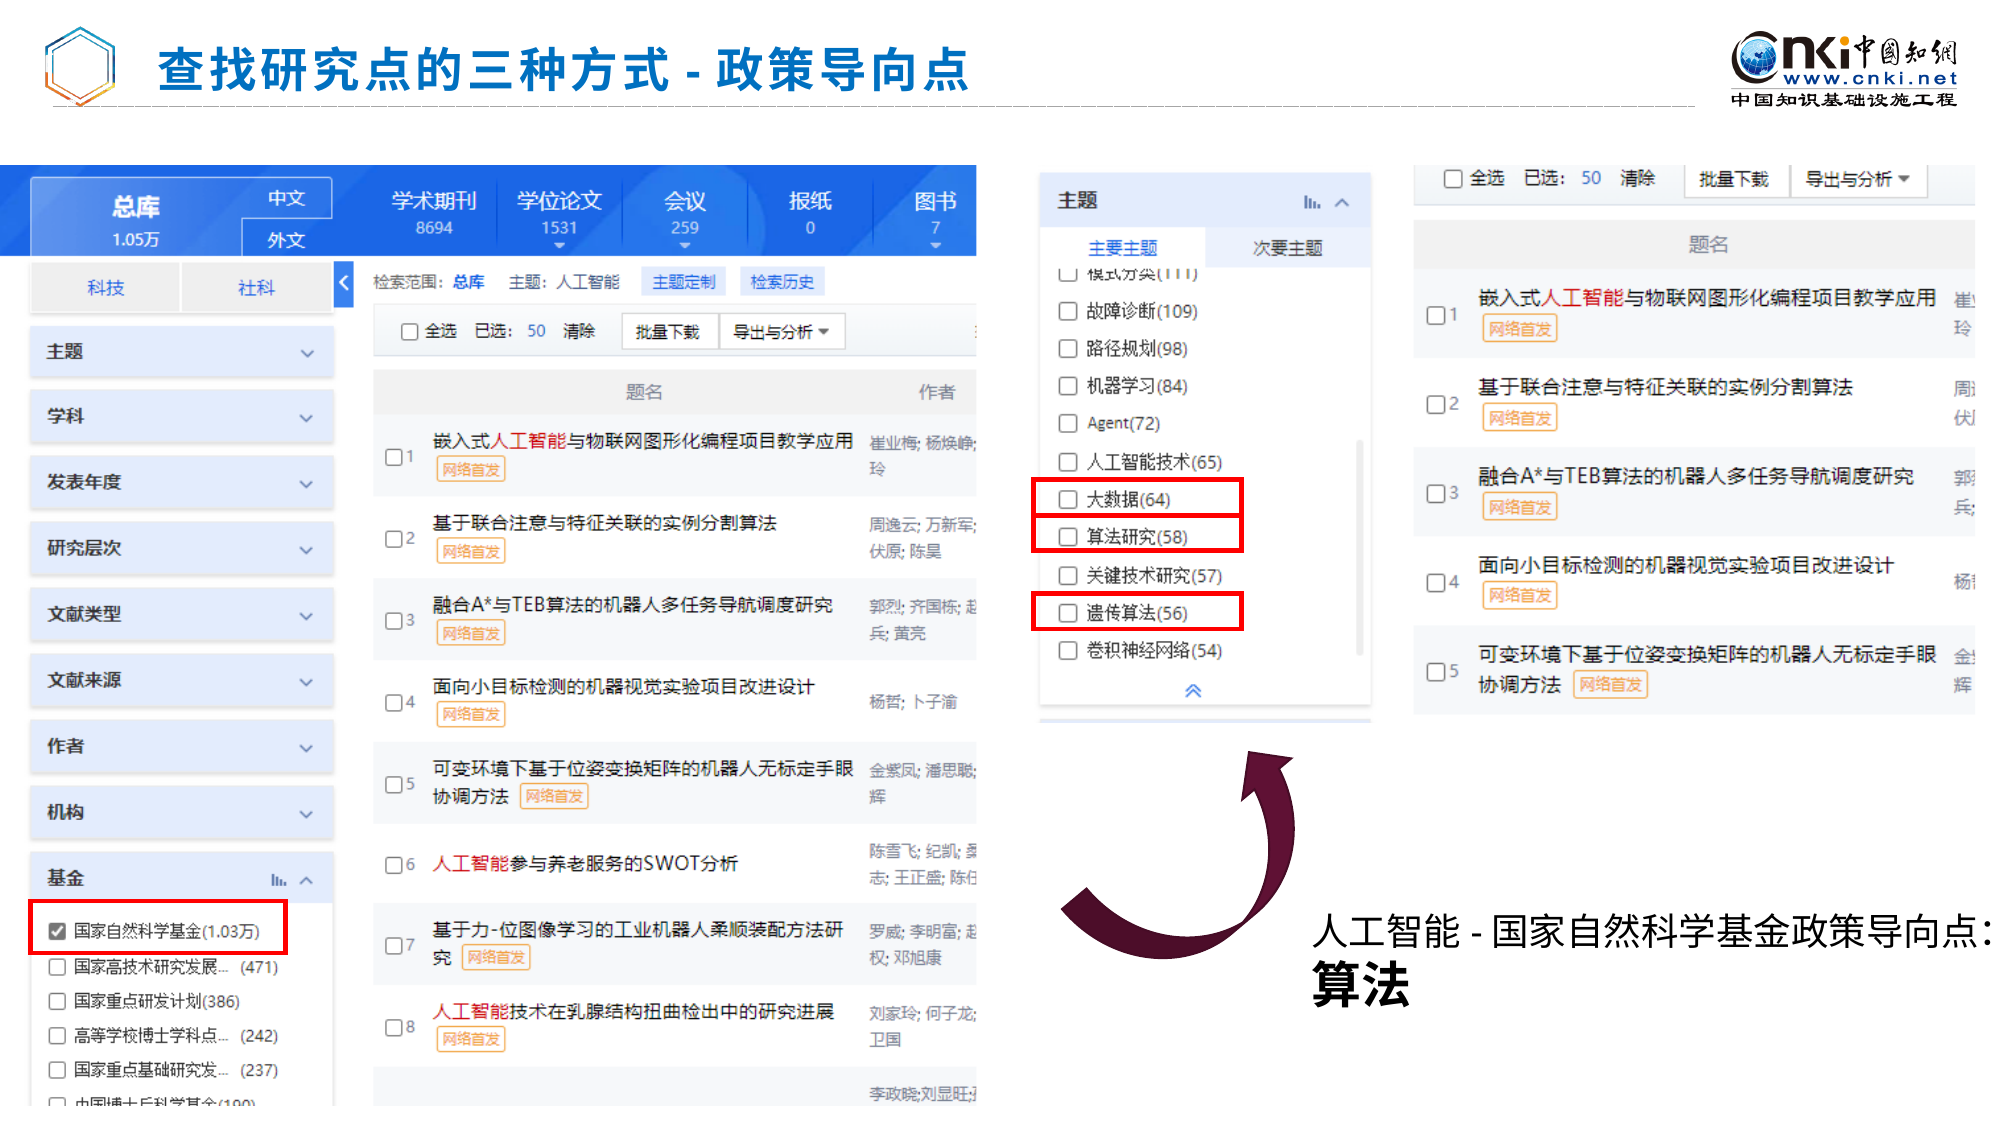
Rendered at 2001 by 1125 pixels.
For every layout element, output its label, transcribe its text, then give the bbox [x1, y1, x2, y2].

title 查找研究点的三种方式-政策导向点 [142, 32, 1786, 106]
picture [28, 18, 124, 119]
picture [1023, 165, 1976, 723]
picture [0, 165, 977, 1107]
text_box 人工智能-国家自然科学基金政策导向点： 算法 [1296, 901, 2000, 1021]
text_box [1060, 751, 1295, 960]
picture [1731, 31, 1957, 107]
